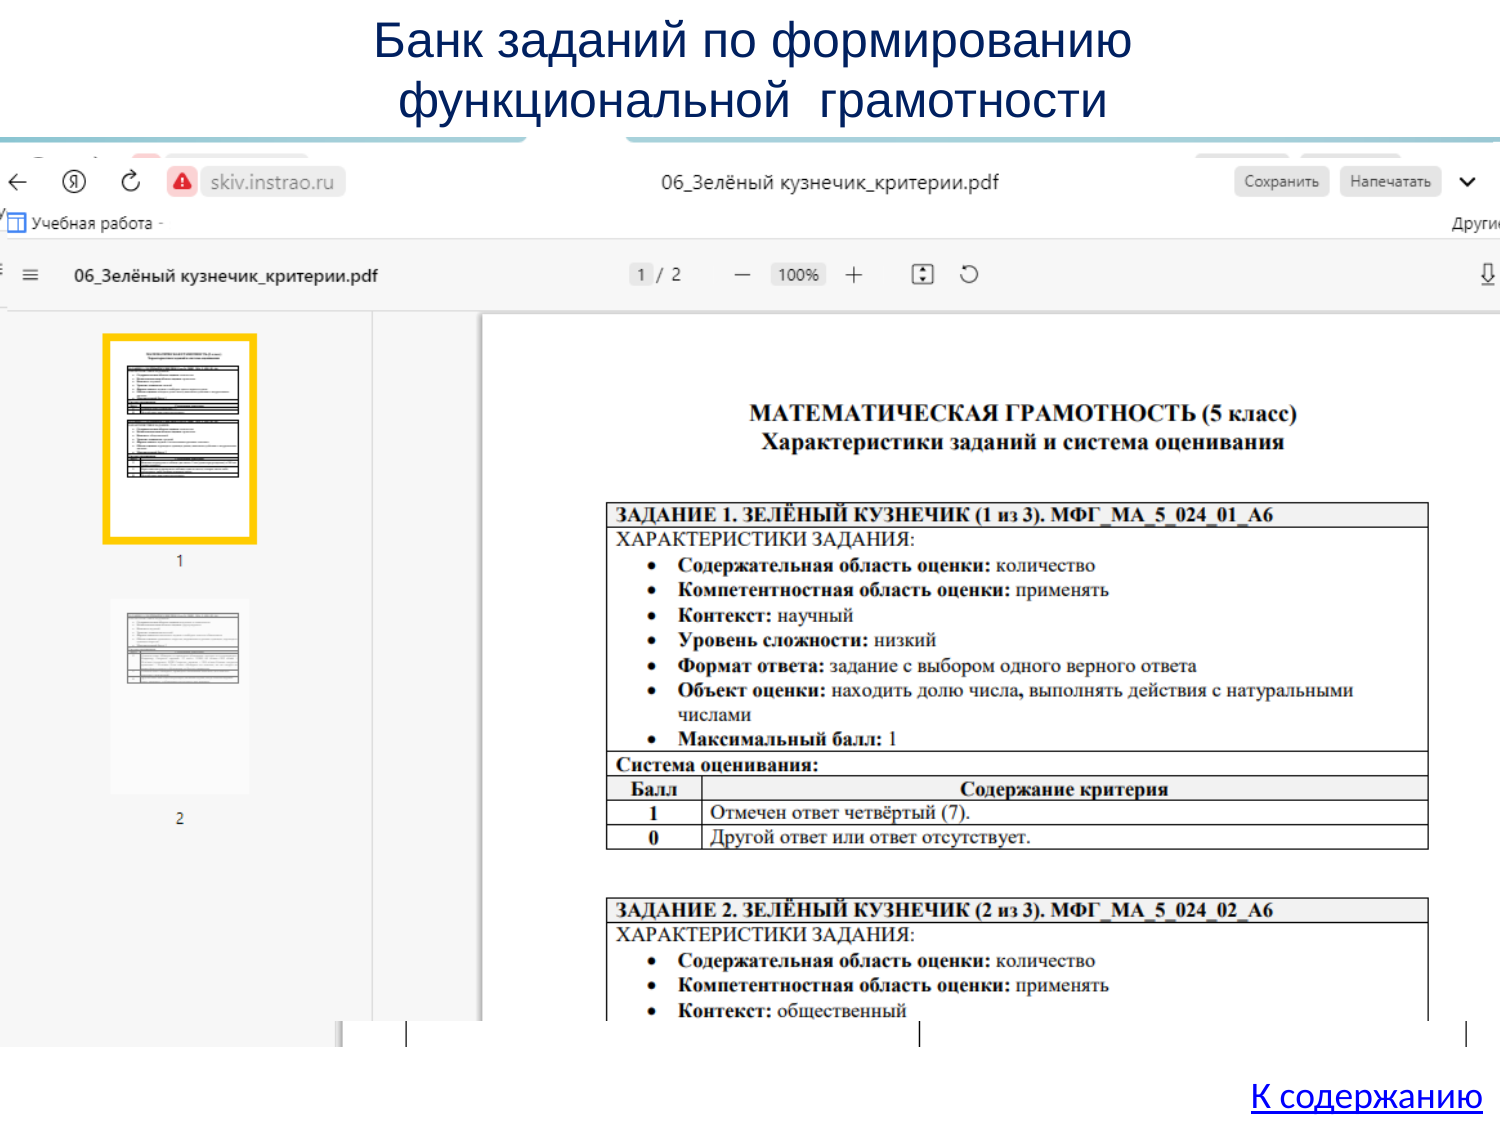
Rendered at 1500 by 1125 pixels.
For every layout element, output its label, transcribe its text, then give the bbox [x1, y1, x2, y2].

text_box Банк заданий по формированию функциональной грамотности [27, 0, 1494, 134]
picture [0, 136, 1500, 1047]
text_box К содержанию [1236, 1063, 1499, 1124]
